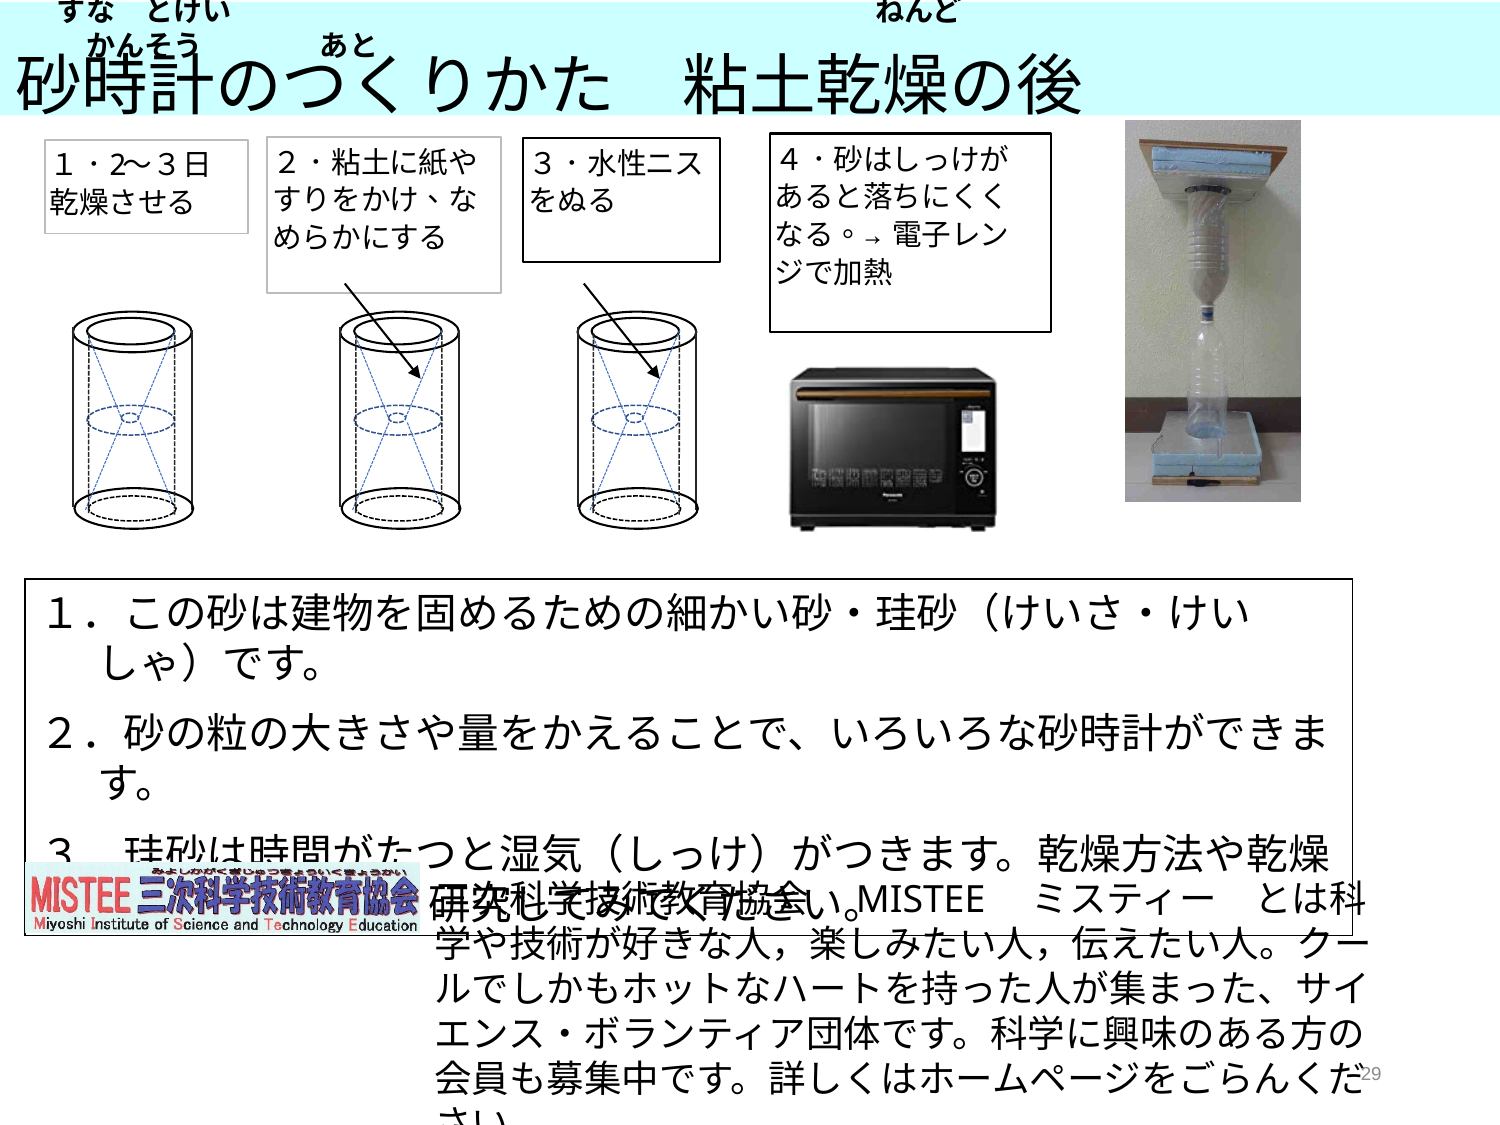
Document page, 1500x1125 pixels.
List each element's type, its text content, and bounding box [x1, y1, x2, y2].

picture [25, 862, 420, 933]
picture [1125, 120, 1301, 502]
title 砂時計のつくりかた 粘土乾燥の後 [0, 12, 1275, 132]
text_box すな とけい ねんど かんそう あと [12, 0, 1004, 55]
text_box １．この砂は建物を固めるための細かい砂・珪砂（けいさ・けいしゃ）です。 ２．砂の粒の大きさや量をかえることで、いろいろな砂時計ができます。 ３．珪砂は時間がたつと湿気（しっけ）がつきます。乾燥方法や乾燥剤などについて、研究してみてください。 [25, 578, 1353, 868]
text_box 三次科学技術教育協会 MISTEE ミスティー とは科学や技術が好きな人，楽しみたい人，伝えたい人。クールでしかもホットなハートを持った人が集まった、サイエンス・ボランティア団体です。科学に興味のある方の会員も募集中です。詳しくはホームページをごらんください。 [419, 868, 1408, 1125]
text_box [25, 120, 1066, 657]
picture [785, 364, 1001, 536]
